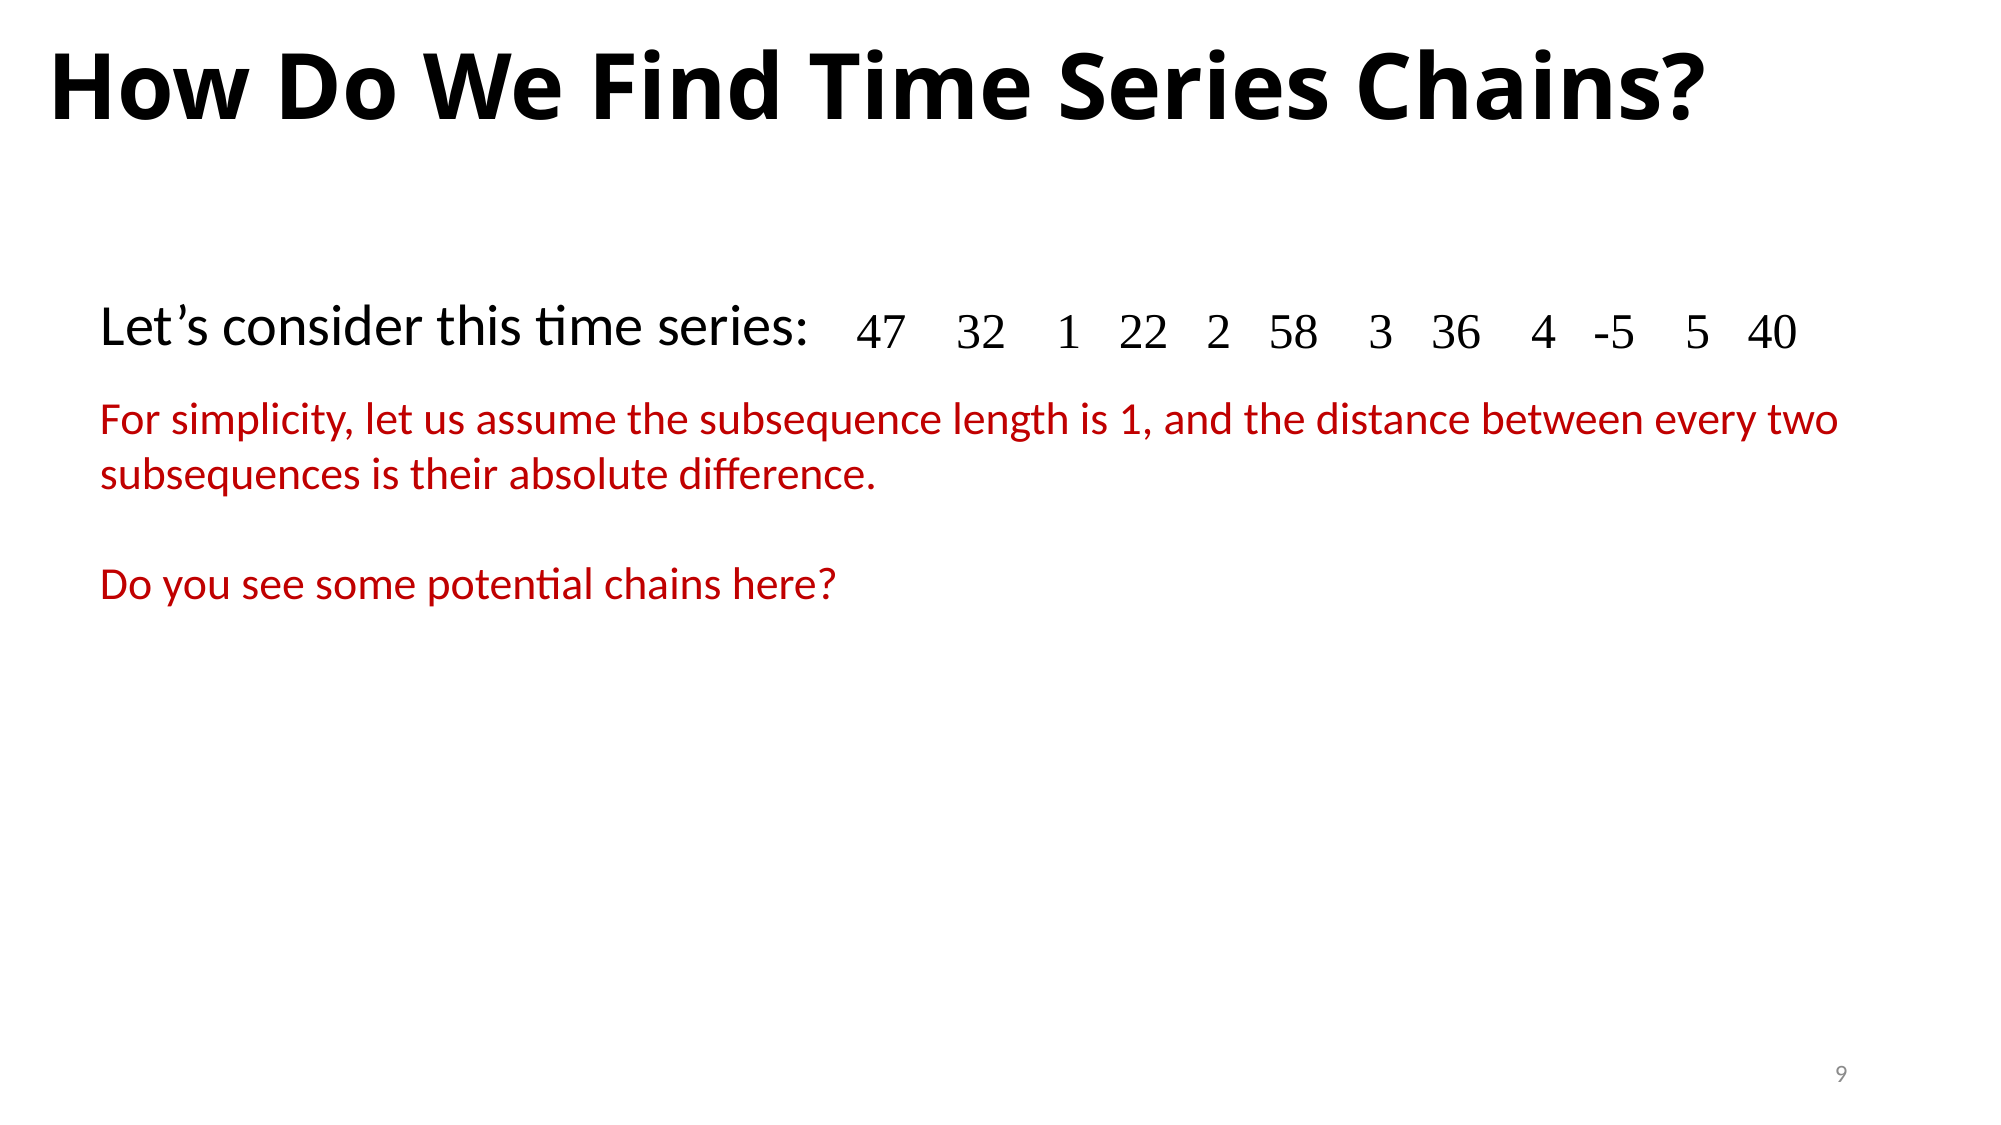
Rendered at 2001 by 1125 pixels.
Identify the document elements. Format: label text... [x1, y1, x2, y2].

text_box 47 32 1 22 2 58 3 36 4 -5 5 40 [841, 291, 1846, 366]
text_box For simplicity, let us assume the subsequence length is 1, and the distance between every two subsequences is their absolute difference. Do you see some potential chains here? [85, 381, 1881, 617]
slide_number 9 [1412, 1042, 1863, 1103]
text_box How Do We Find Time Series Chains? [32, 31, 1758, 148]
list Let’s consider this time series: [85, 287, 842, 376]
